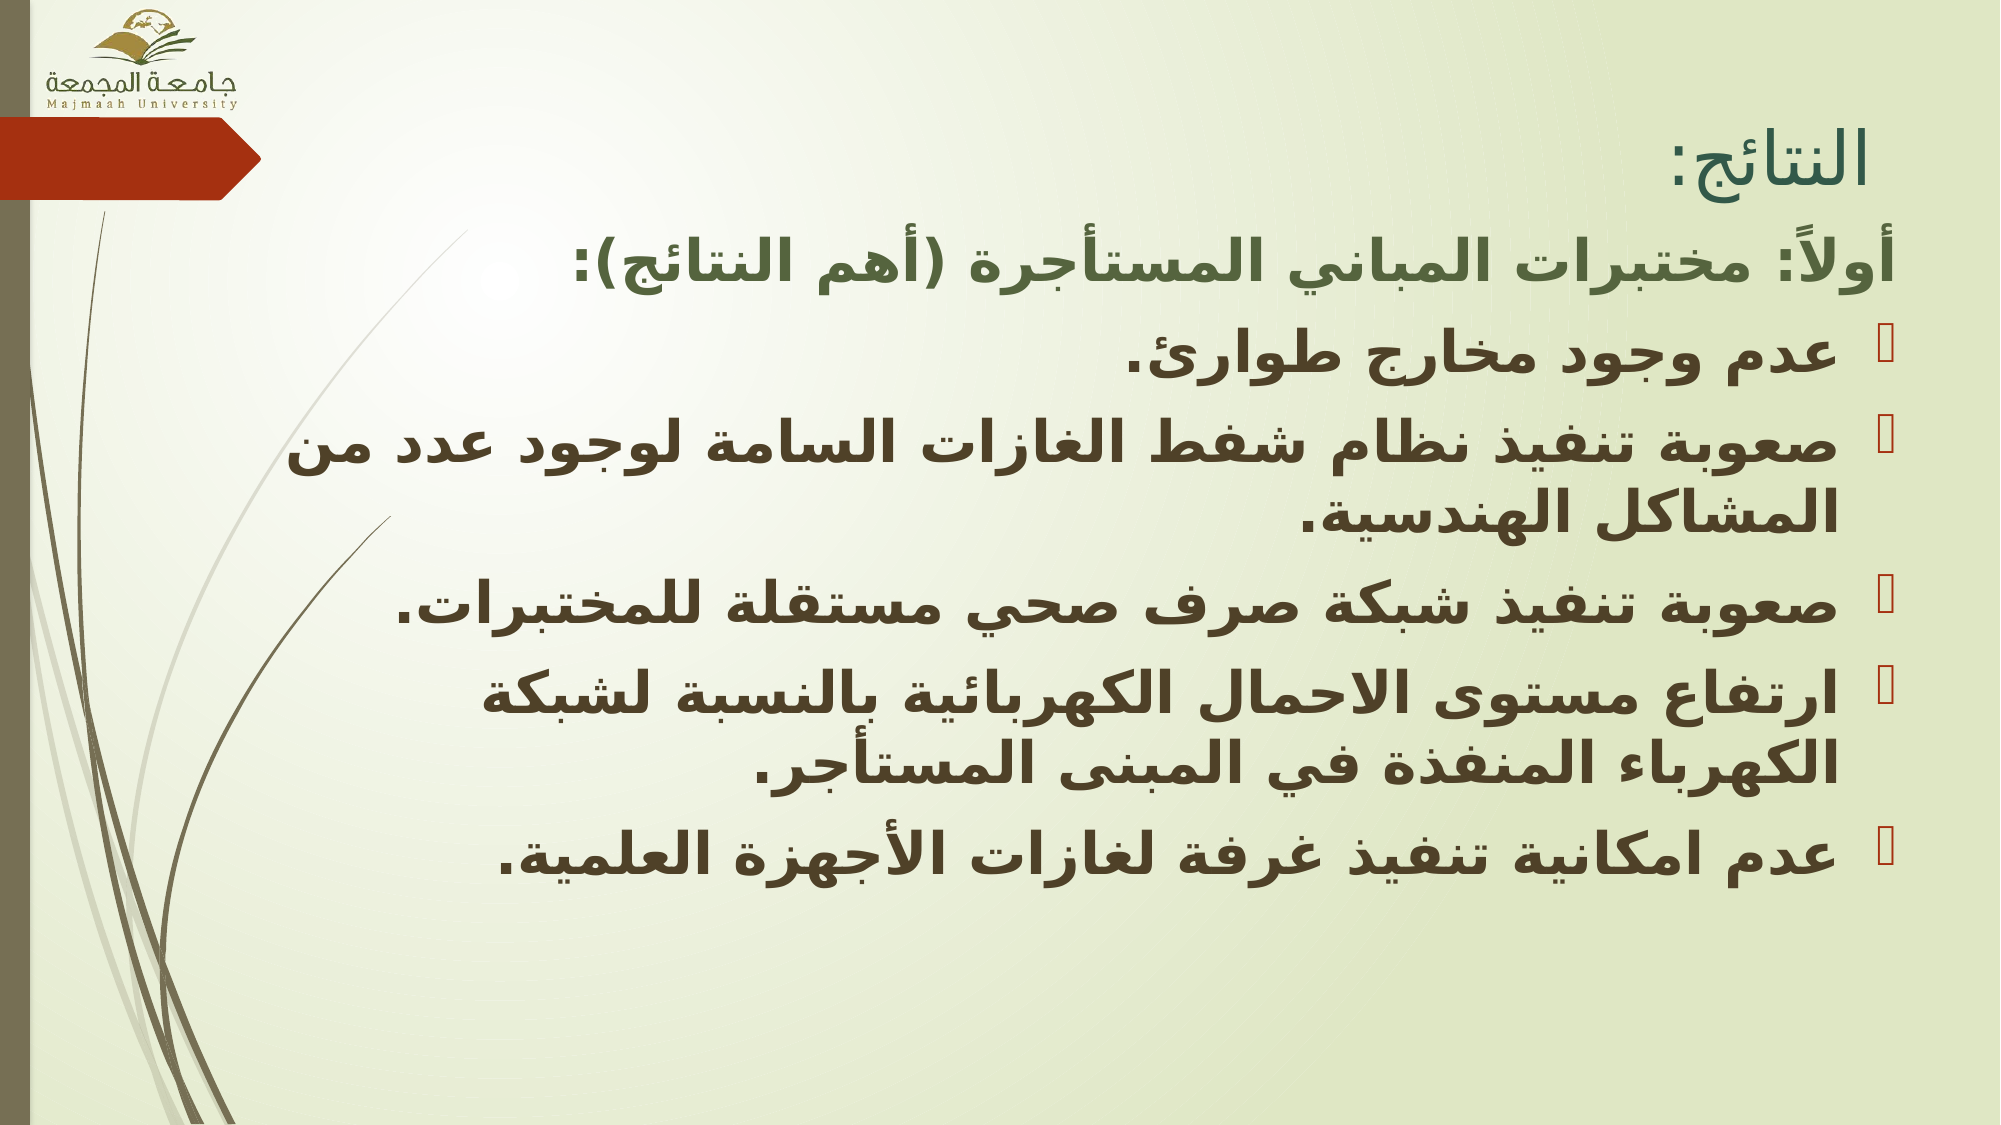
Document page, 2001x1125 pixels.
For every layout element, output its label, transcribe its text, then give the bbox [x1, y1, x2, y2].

title النتائج: [425, 102, 1888, 215]
picture [31, 0, 252, 124]
list أولاً: مختبرات المباني المستأجرة (أهم النتائج): عدم وجود مخارج طوارئ. صعوبة تنفيذ نظام شفط الغازات السامة لوجود عدد من المشاكل الهندسية. صعوبة تنفيذ شبكة صرف صحي مستقلة للمختبرات. ارتفاع مستوى الاحمال الكهربائية بالنسبة لشبكة الكهرباء المنفذة في المبنى المستأجر. عدم امكانية تنفيذ غرفة لغازات الأجهزة العلمية. [270, 215, 1913, 1077]
